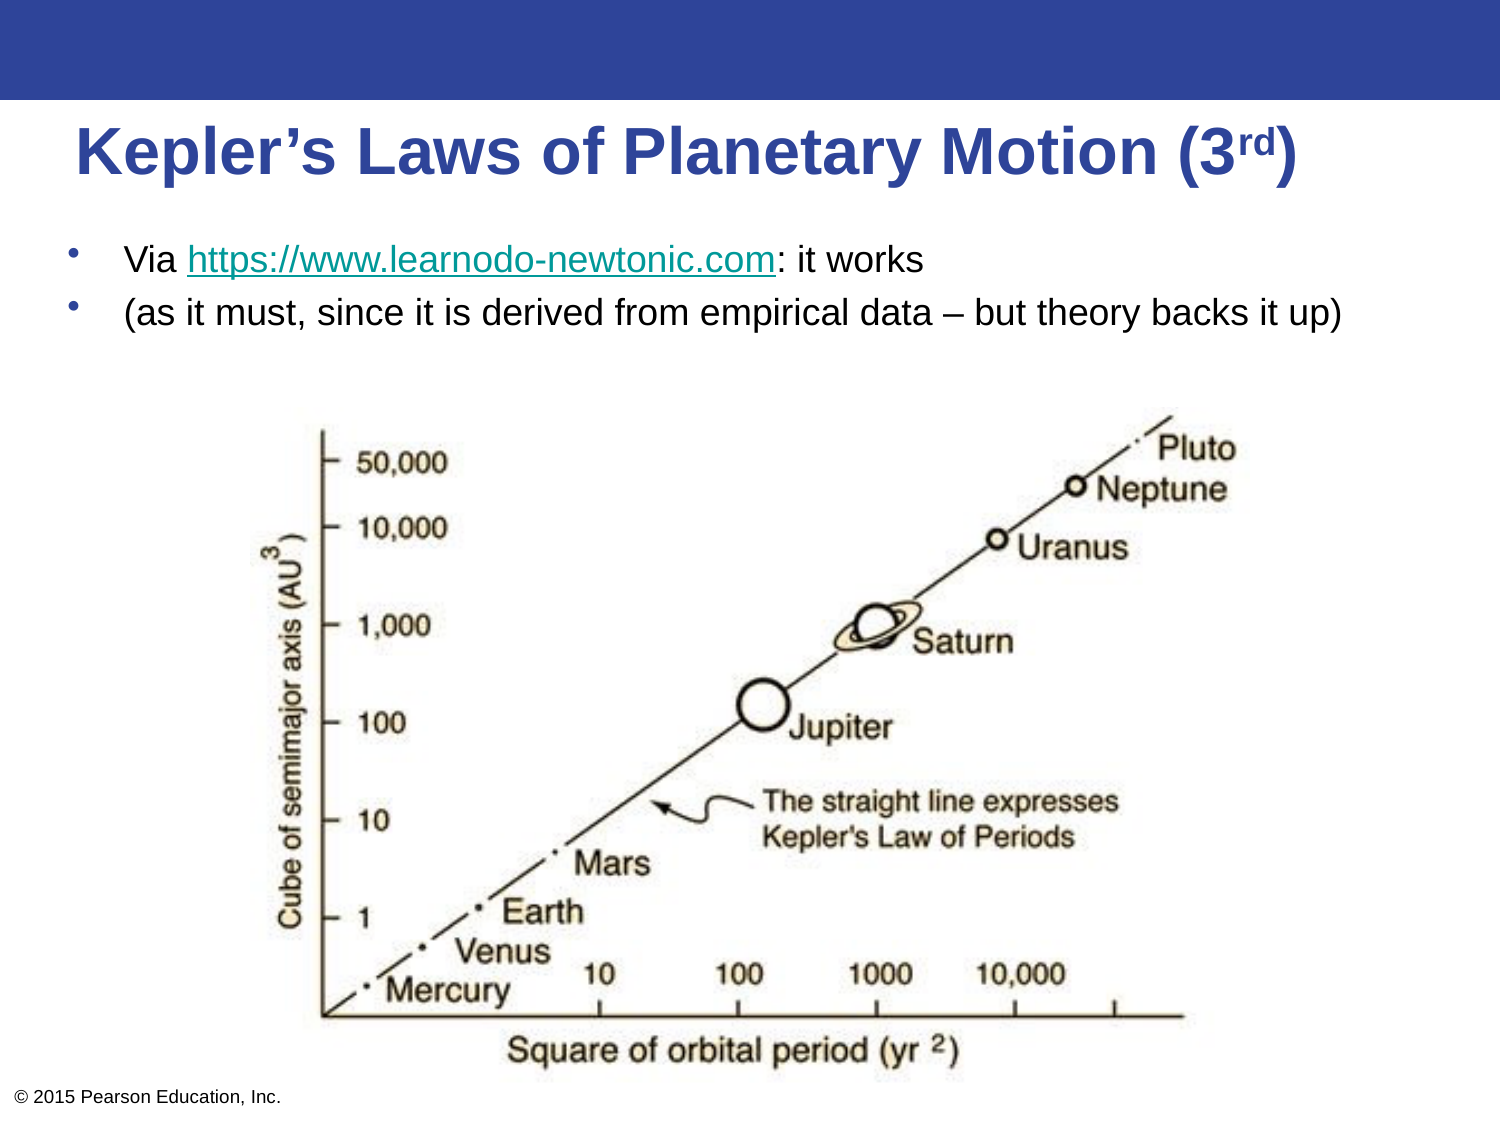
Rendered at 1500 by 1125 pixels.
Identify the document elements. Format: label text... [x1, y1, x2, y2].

footer © 2015 Pearson Education, Inc. [14, 1084, 900, 1115]
picture [250, 406, 1250, 1086]
list Via https://www.learnodo-newtonic.com: it works (as it must, since it is derived from empirical data – but theory backs it up) [52, 228, 1403, 992]
title Kepler’s Laws of Planetary Motion (3rd) [0, 100, 1500, 197]
